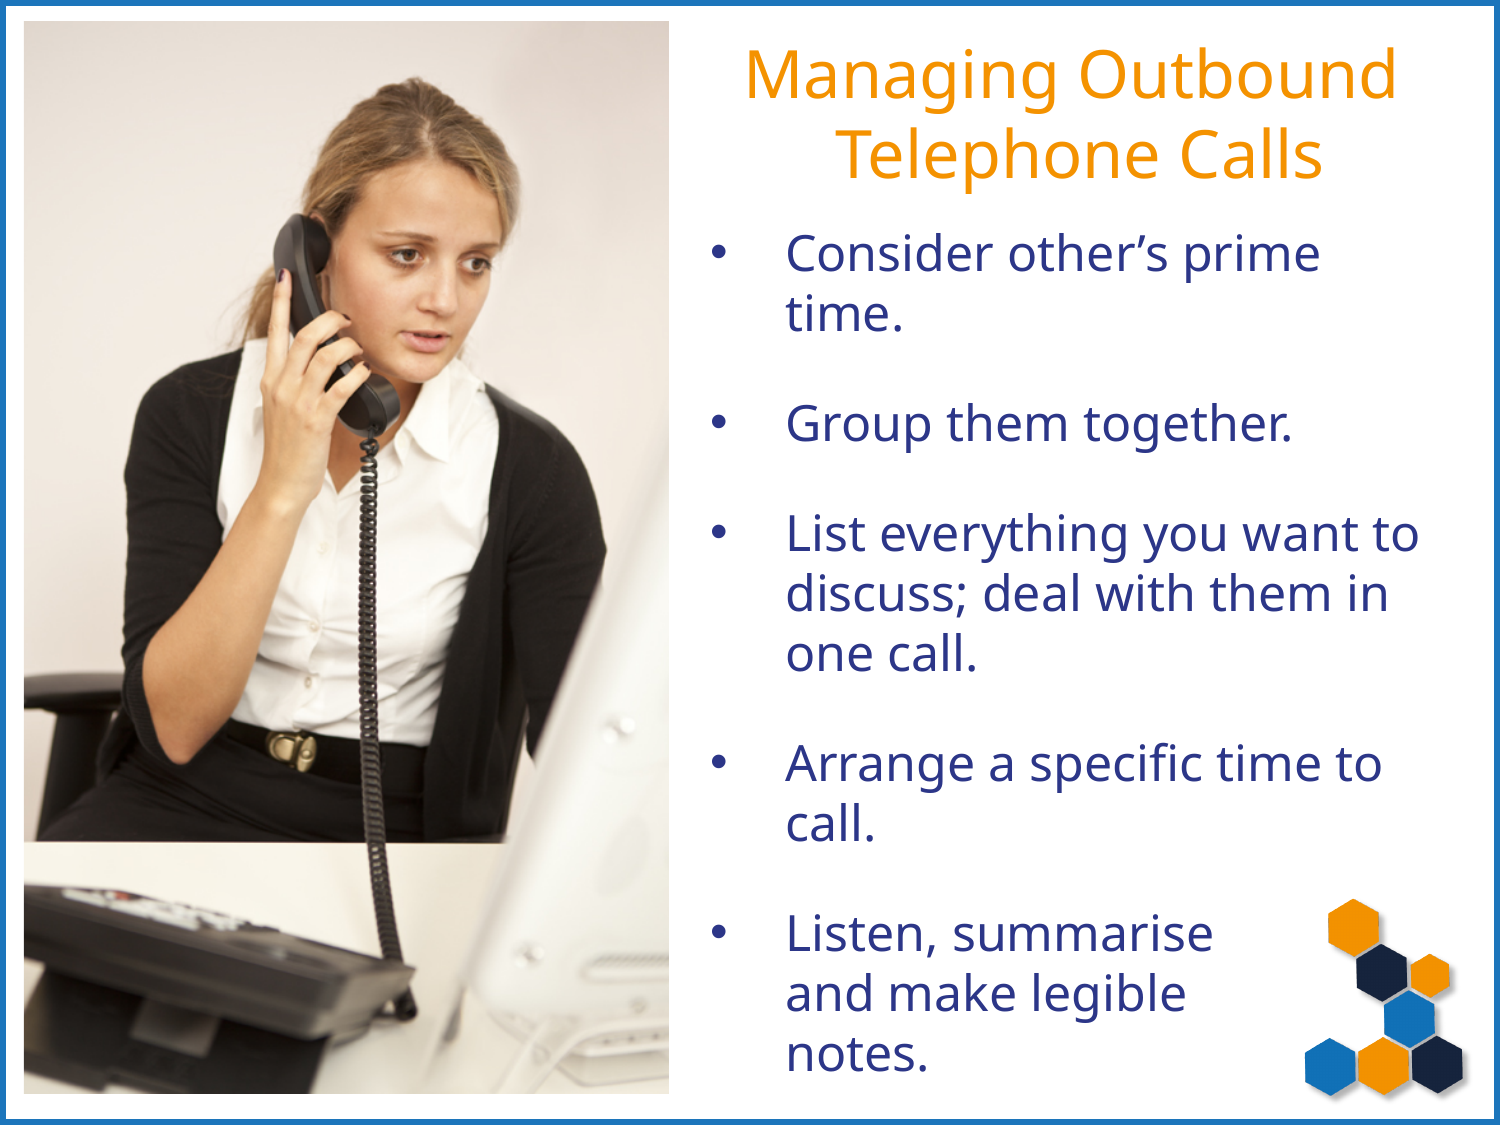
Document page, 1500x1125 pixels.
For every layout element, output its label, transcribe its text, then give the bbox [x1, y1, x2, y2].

picture [1251, 874, 1500, 1125]
picture [23, 20, 670, 1095]
title Managing Outbound Telephone Calls [695, 26, 1466, 198]
list Consider other’s prime time. Group them together. List everything you want to discuss; deal with them in one call. Arrange a specific time to call. Listen, summarise and make legible notes. [695, 214, 1451, 1094]
